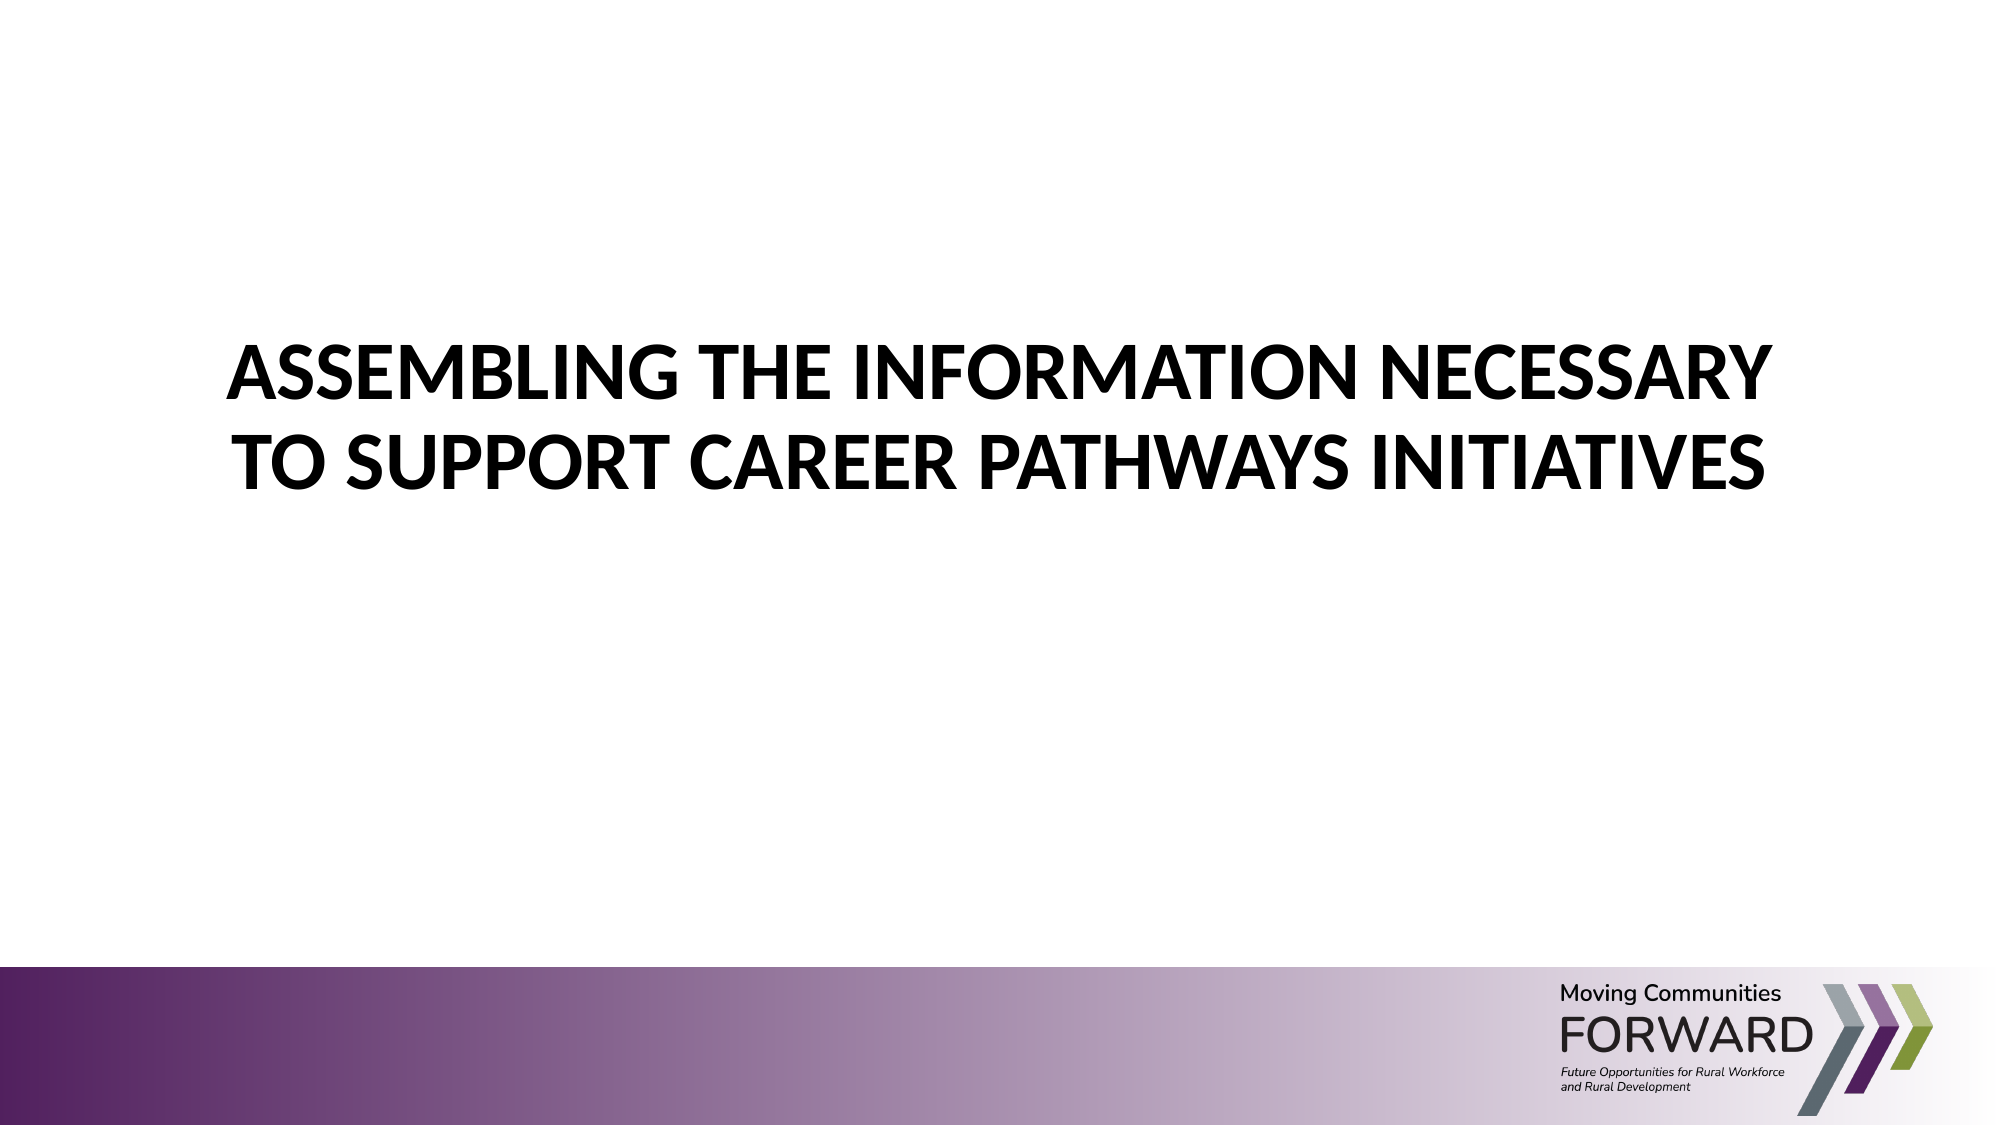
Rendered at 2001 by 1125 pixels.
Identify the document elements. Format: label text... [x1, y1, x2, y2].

picture [1561, 984, 1933, 1116]
text_box ASSEMBLING THE INFORMATION NECESSARY TO SUPPORT CAREER PATHWAYS INITIATIVES [190, 319, 1810, 602]
